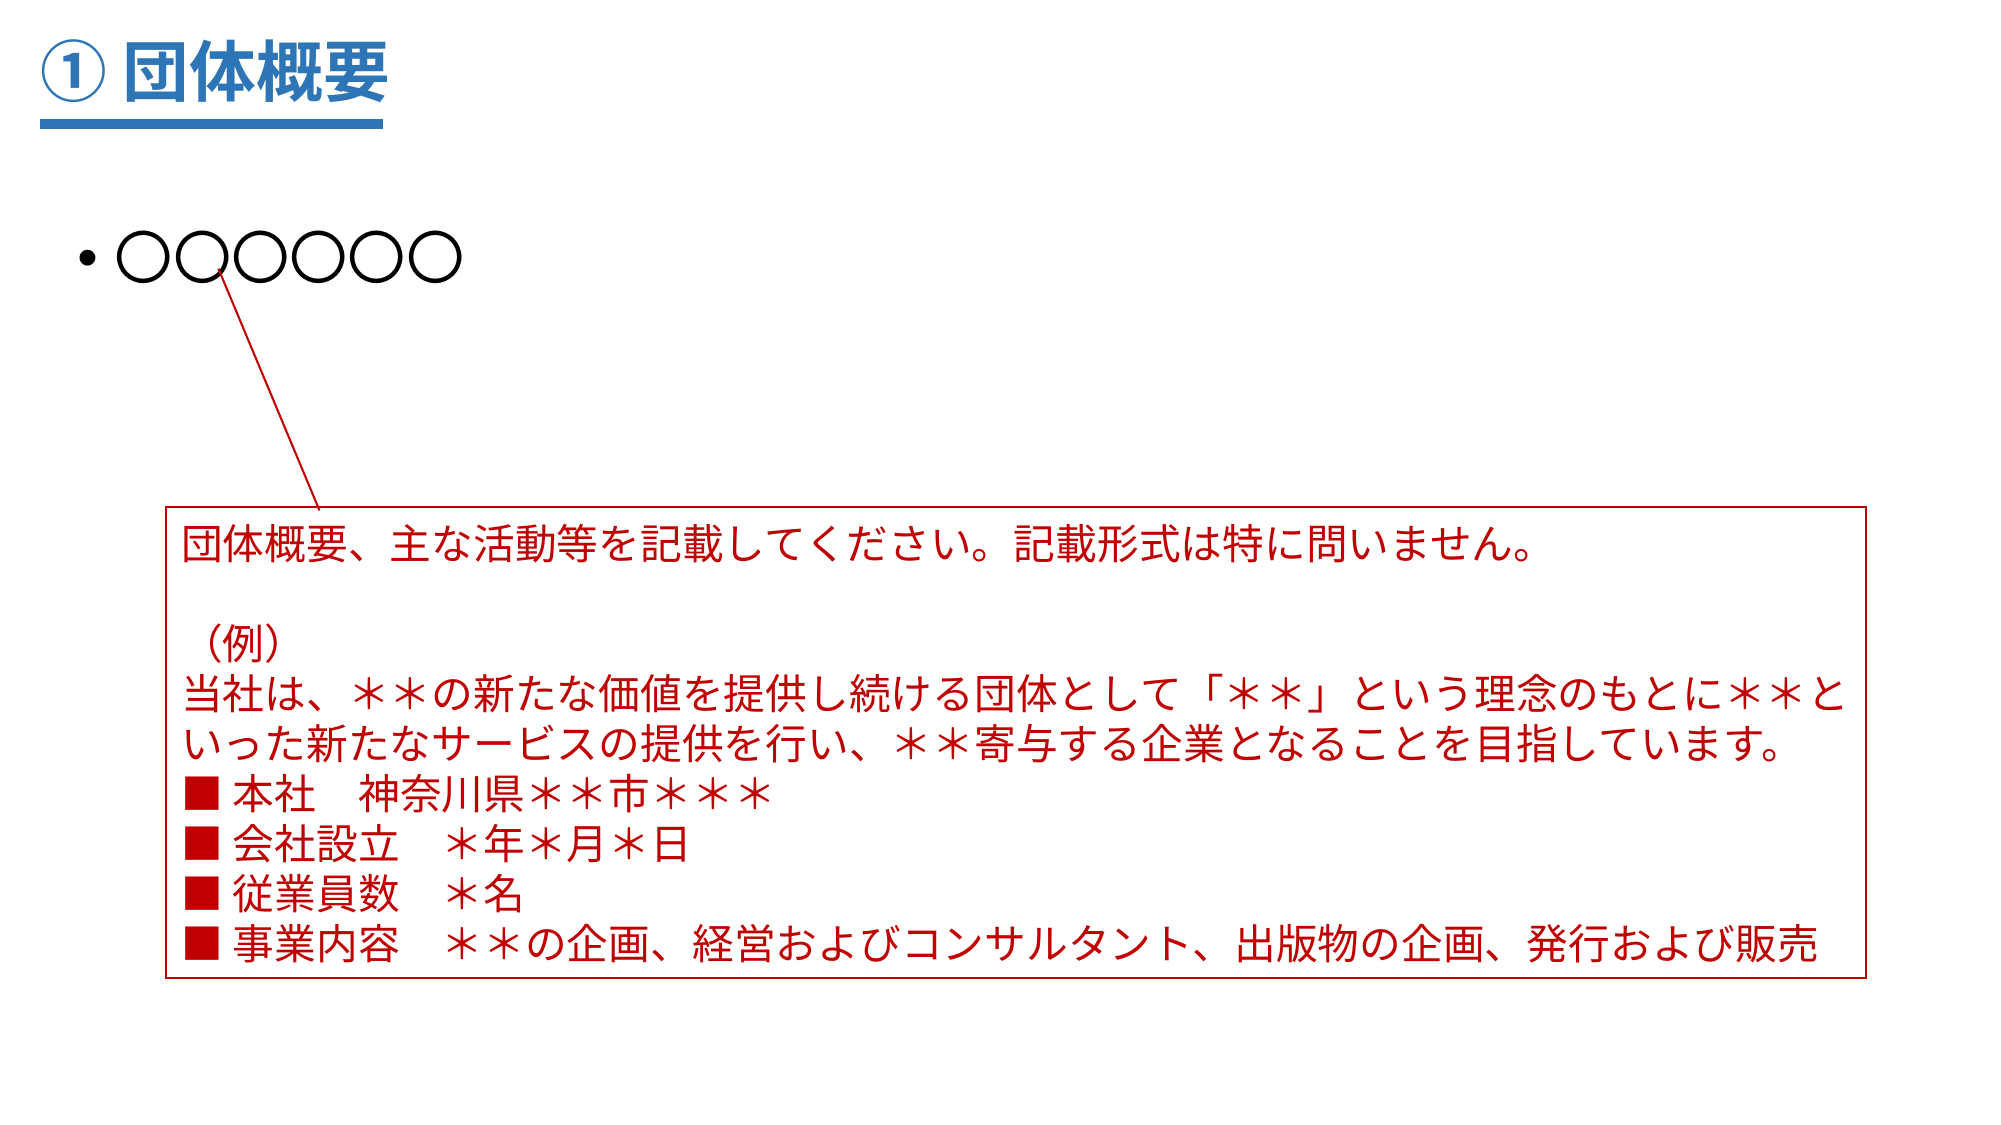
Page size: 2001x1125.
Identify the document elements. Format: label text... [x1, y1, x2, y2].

list 〇〇〇〇〇〇 [62, 221, 509, 323]
text_box 団体概要、主な活動等を記載してください。記載形式は特に問いません。 （例） 当社は、＊＊の新たな価値を提供し続ける団体として「＊＊」という理念のもとに＊＊といった新たなサービスの提供を行い、＊＊寄与する企業となることを目指しています。 ■本社 神奈川県＊＊市＊＊＊ ■会社設立 ＊年＊月＊日 ■従業員数 ＊名 ■事業内容 ＊＊の企画、経営およびコンサルタント、出版物の企画、発行および販売 [165, 268, 1867, 979]
title ①団体概要 [25, 20, 424, 129]
text_box [40, 119, 383, 129]
